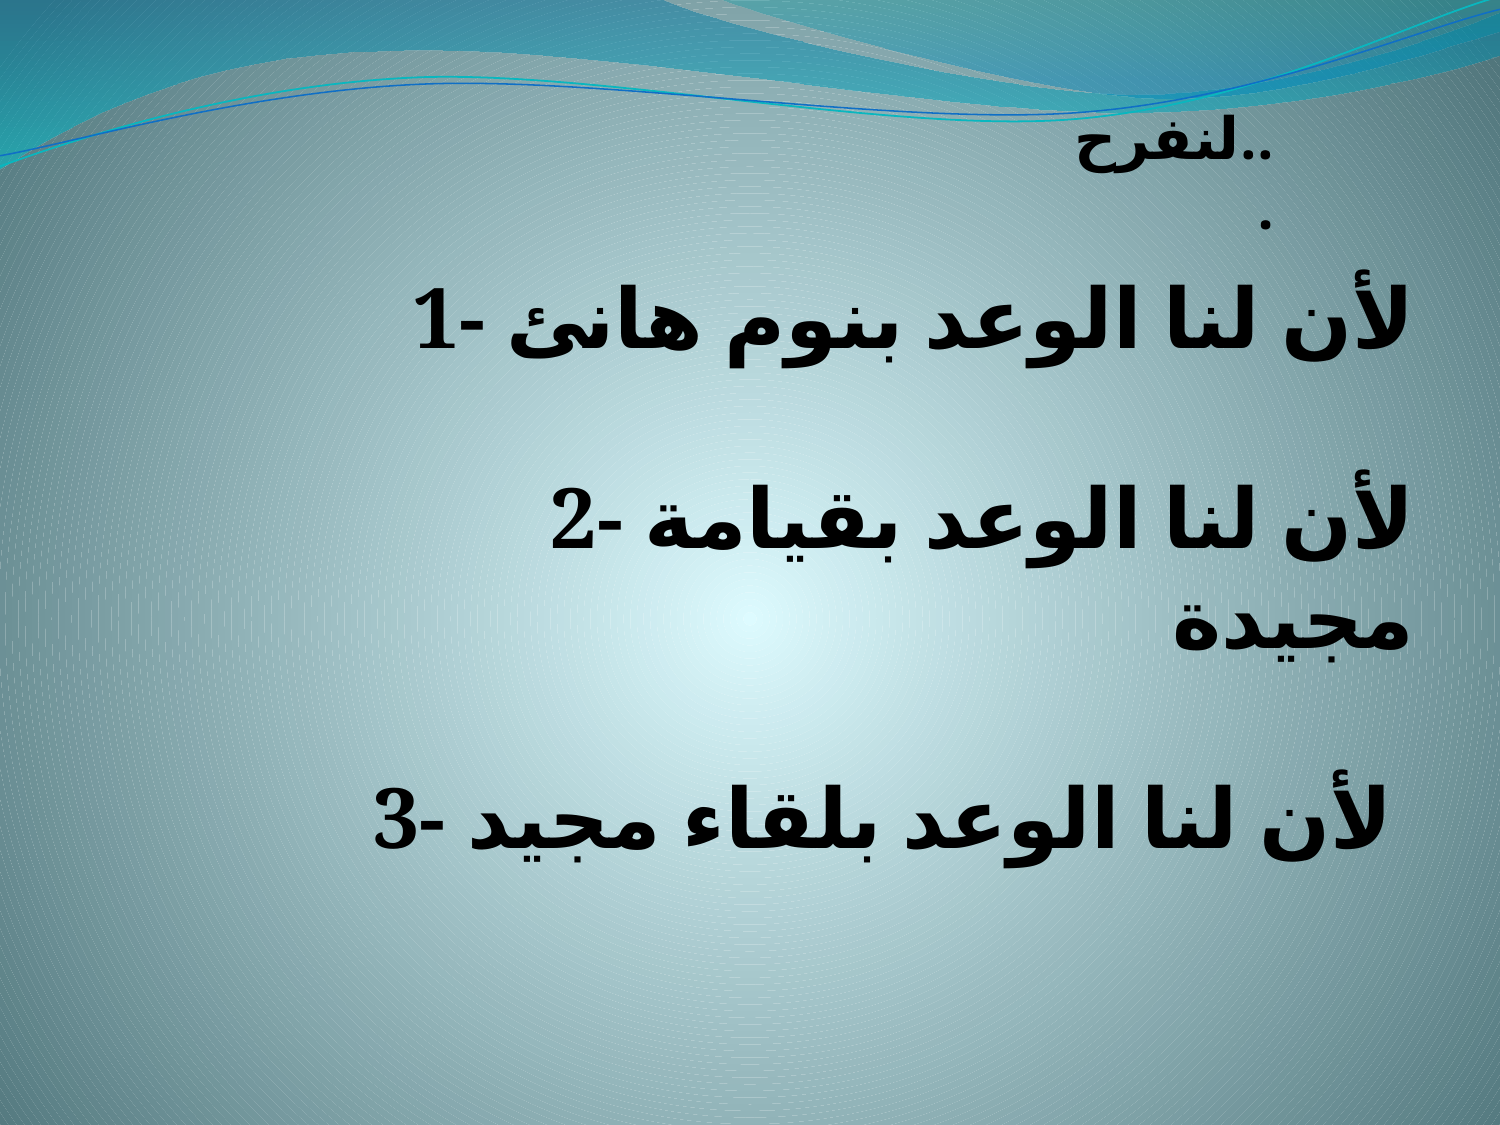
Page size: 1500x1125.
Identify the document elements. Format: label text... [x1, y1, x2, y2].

text_box 1- لأن لنا الوعد بنوم هانئ 2- لأن لنا الوعد بقيامة مجيدة 3- لأن لنا الوعد بلقاء مجيد [316, 257, 1430, 1073]
text_box لنفرح... [1042, 93, 1289, 249]
